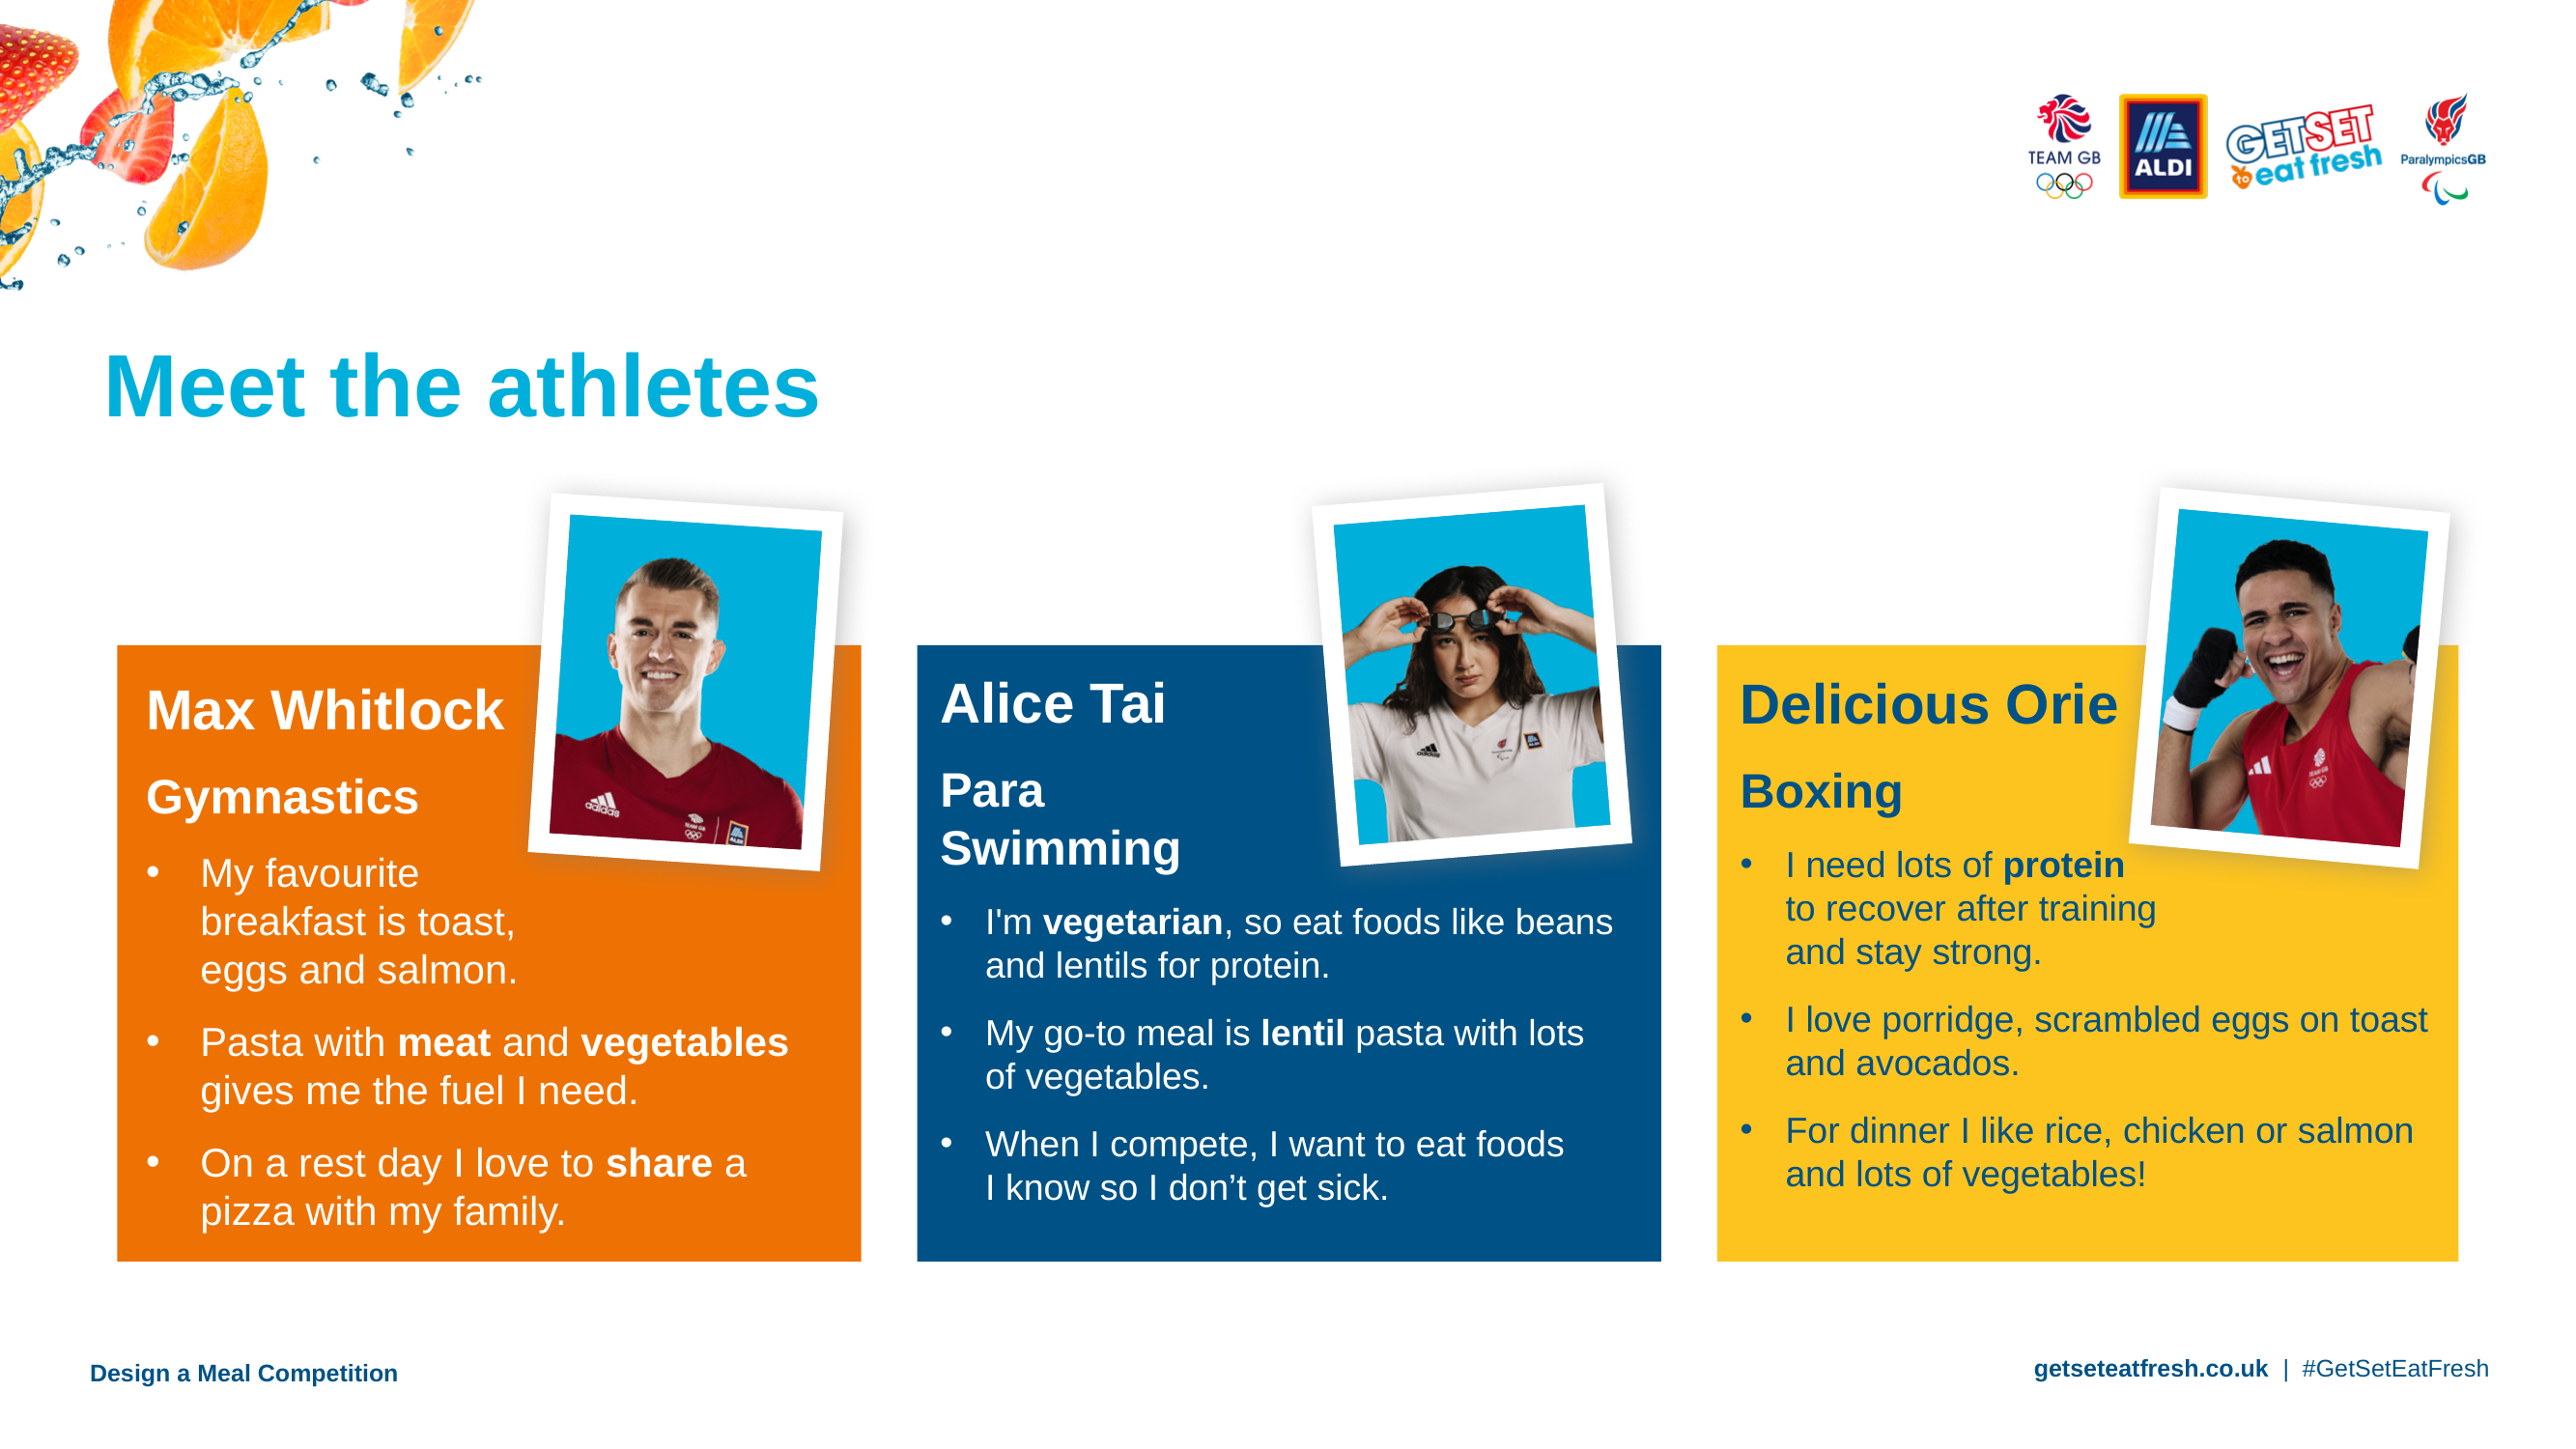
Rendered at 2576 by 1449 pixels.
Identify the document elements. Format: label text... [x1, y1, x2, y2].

list Max Whitlock Gymnastics My favourite breakfast is toast, eggs and salmon. Pasta with meat and vegetables gives me the fuel I need. On a rest day I love to share a pizza with my family. [117, 644, 862, 1262]
text_box Delicious Orie Boxing I need lots of protein to recover after training and stay strong. I love porridge, scrambled eggs on toast and avocados. For dinner I like rice, chicken or salmon and lots of vegetables! [1716, 644, 2459, 1262]
text_box Alice Tai Para Swimming I'm vegetarian, so eat foods like beans and lentils for protein. My go-to meal is lentil pasta with lots of vegetables. When I compete, I want to eat foods I know so I don’t get sick. [917, 644, 1661, 1262]
title Meet the athletes [90, 332, 2486, 431]
text_box [2440, 1339, 2576, 1407]
picture [0, 0, 2576, 1449]
text_box getseteatfresh.co.uk | #GetSetEatFresh [2012, 1339, 2490, 1398]
